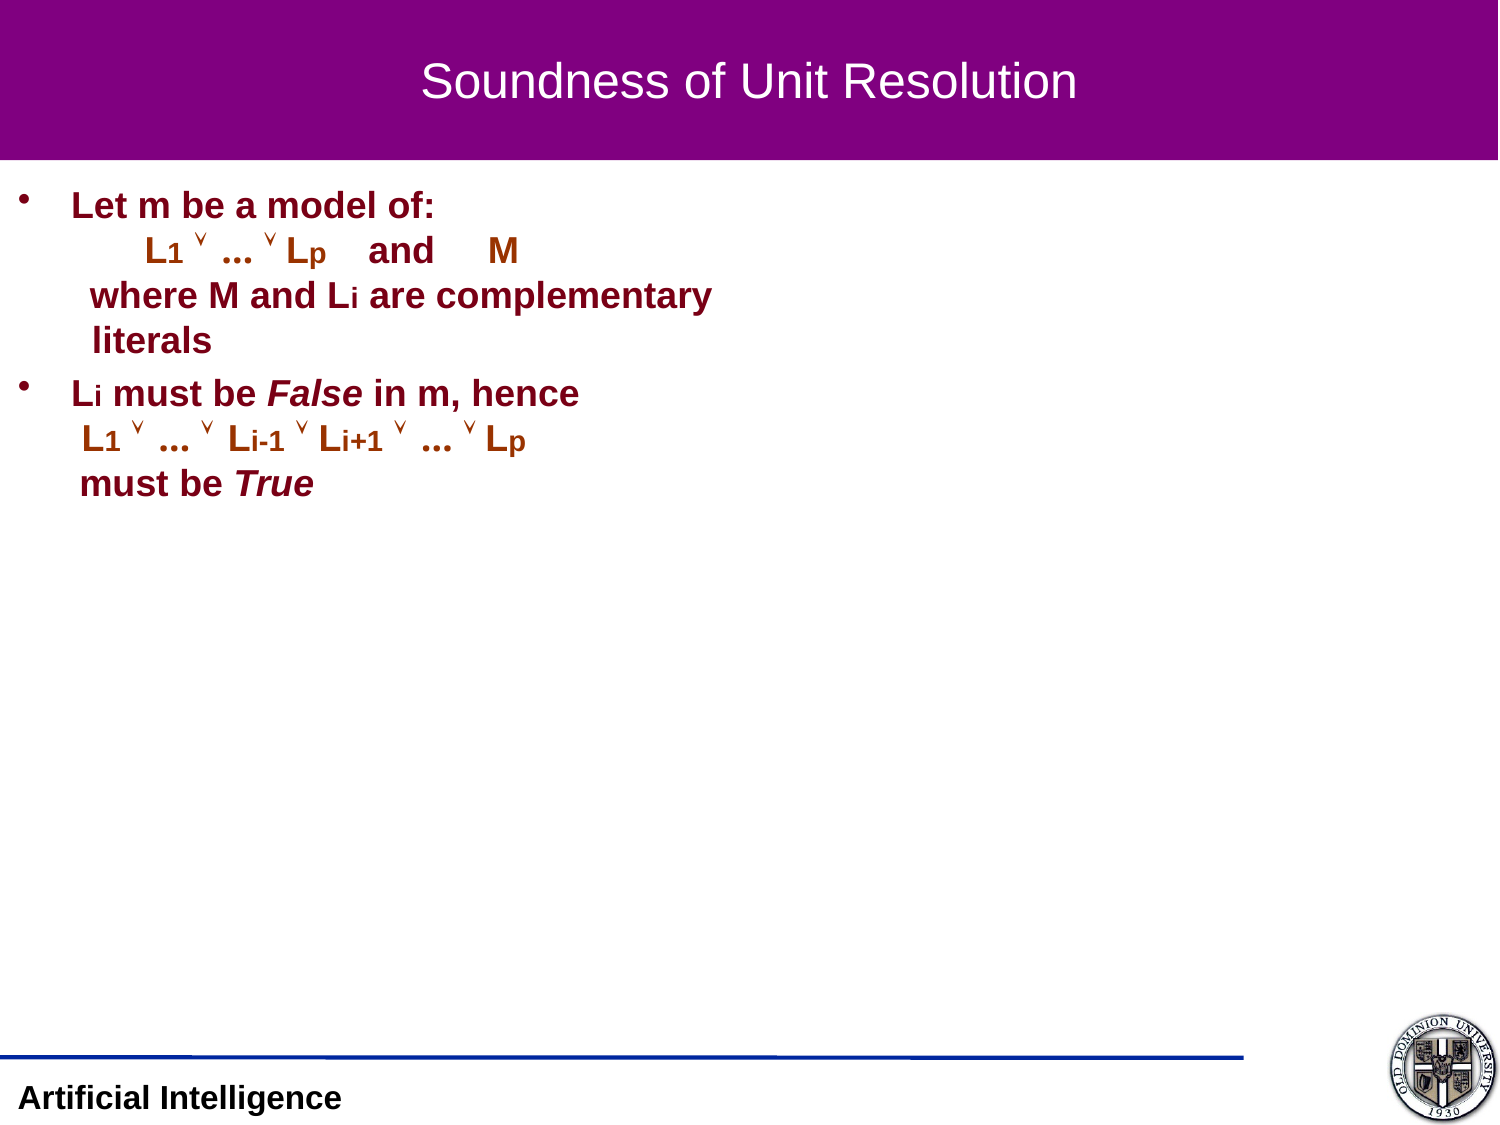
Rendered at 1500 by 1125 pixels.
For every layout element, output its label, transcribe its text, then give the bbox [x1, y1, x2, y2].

title Soundness of Unit Resolution [3, 1, 1496, 155]
list Let m be a model of: L1  …  Lp and M where M and Li are complementary literals Li must be False in m, hence L1  …  Li-1  Li+1  …  Lp must be True [3, 173, 1498, 1026]
picture [1387, 1012, 1500, 1125]
